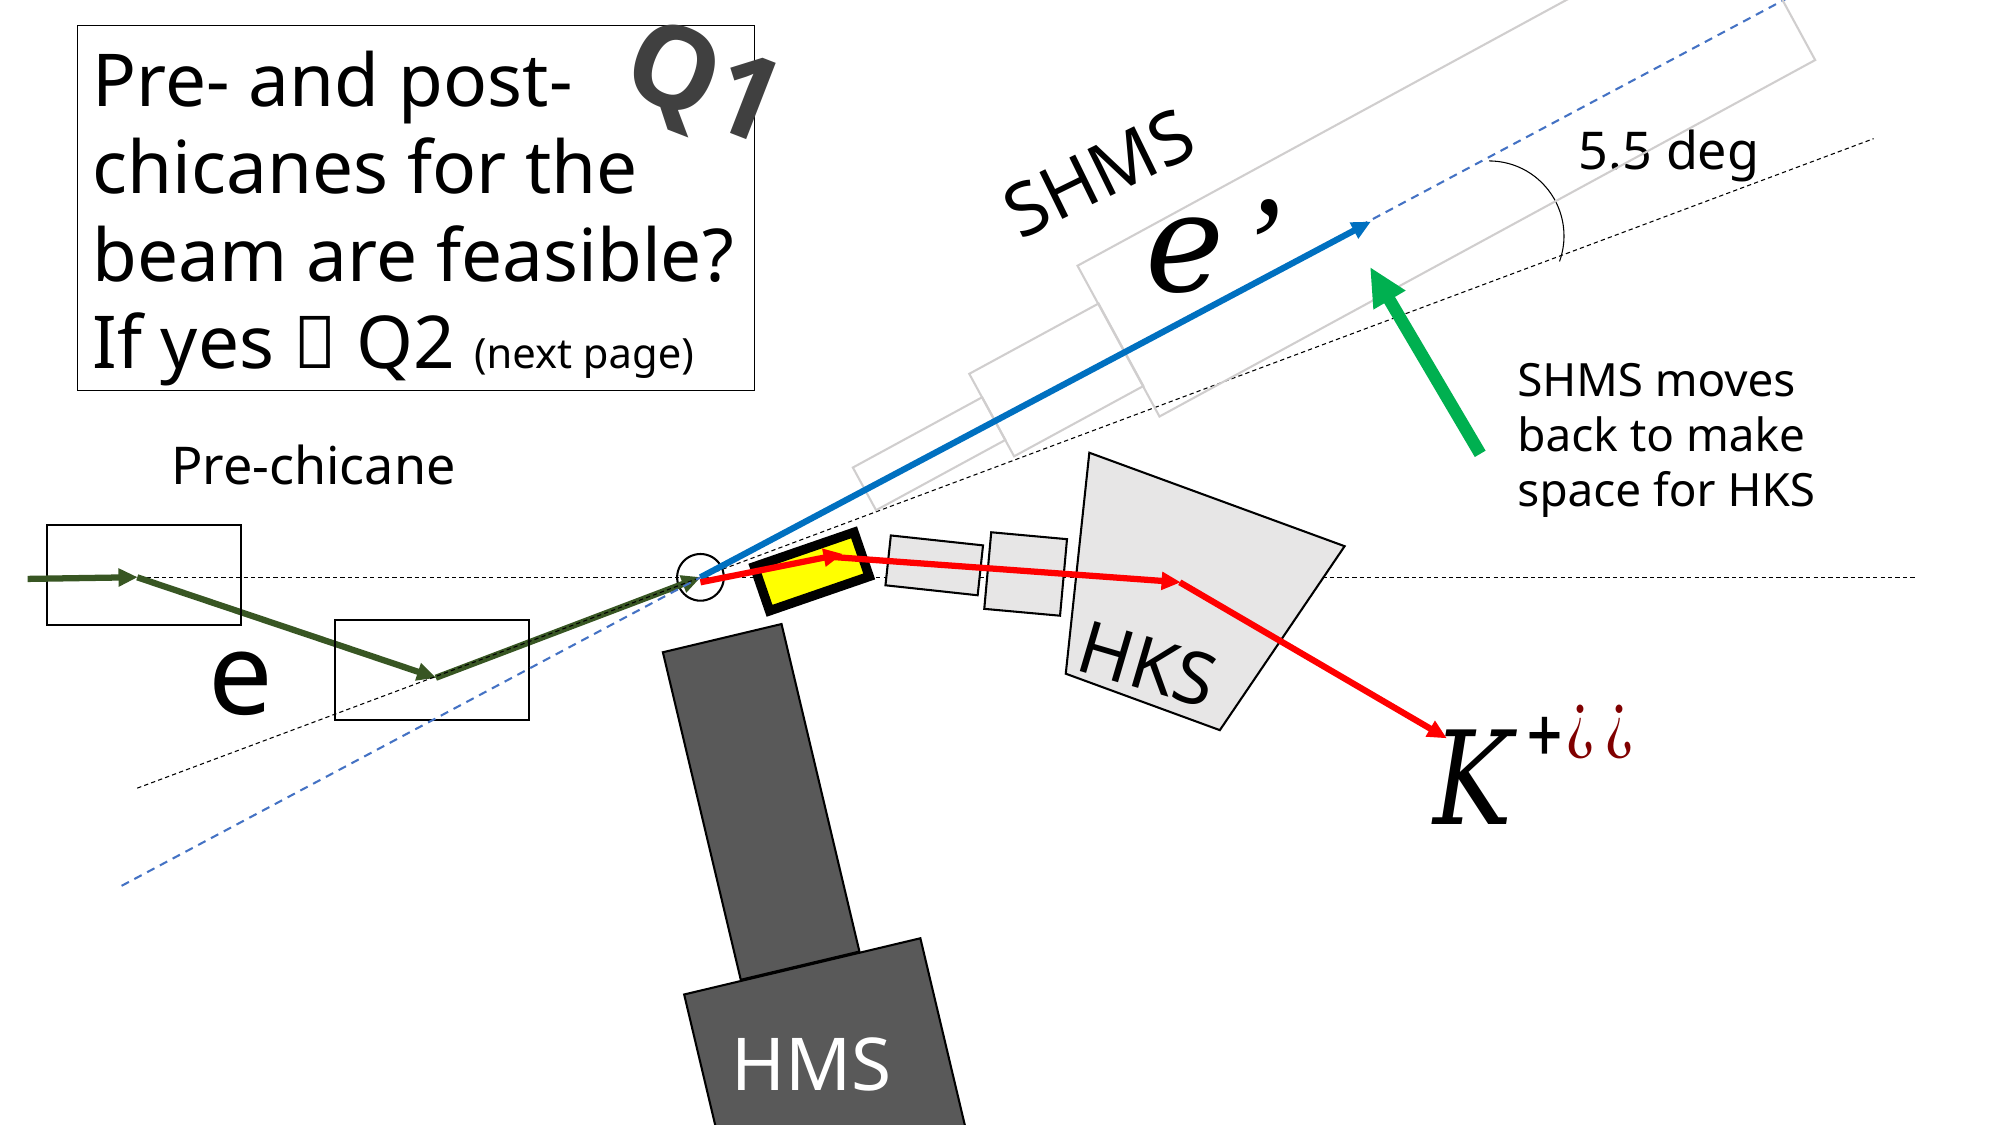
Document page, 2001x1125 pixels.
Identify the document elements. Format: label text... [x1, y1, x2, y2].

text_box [121, 0, 1819, 886]
text_box Pre- and post-chicanes for the beam are feasible? If yes  Q2 (next page) [77, 25, 121, 391]
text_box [1819, 138, 1874, 789]
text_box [1370, 267, 1481, 454]
text_box [717, 886, 861, 980]
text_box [700, 221, 1371, 578]
text_box HMS [716, 1010, 935, 1113]
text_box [834, 556, 1181, 583]
text_box [46, 524, 121, 575]
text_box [700, 553, 843, 583]
text_box [46, 581, 121, 626]
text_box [1179, 582, 1447, 739]
text_box [682, 937, 966, 1125]
